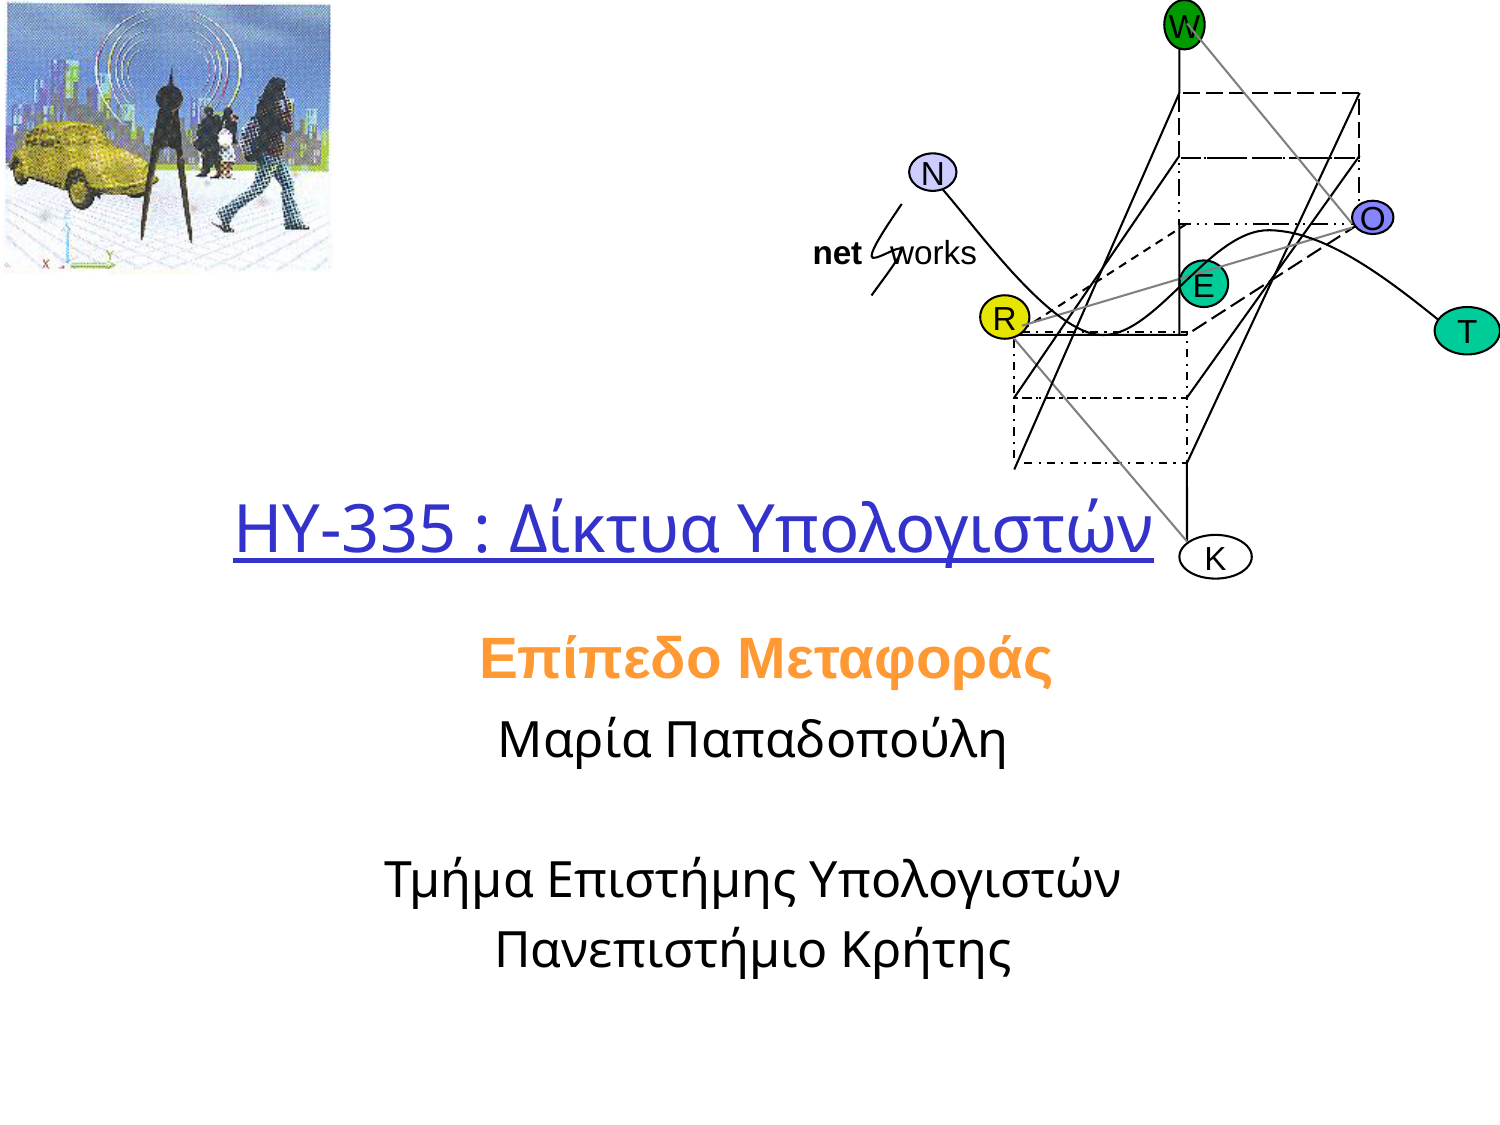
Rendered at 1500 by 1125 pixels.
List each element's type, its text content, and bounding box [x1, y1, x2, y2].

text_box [779, 0, 1500, 579]
subtitle Μαρία Παπαδοπούλη Τμήμα Επιστήμης Υπολογιστών Πανεπιστήμιο Κρήτης [52, 609, 1444, 1060]
text_box Επίπεδο Μεταφοράς [464, 612, 1069, 698]
title HY-335 : Δίκτυα Υπολογιστών [0, 266, 1388, 774]
picture [0, 0, 335, 275]
